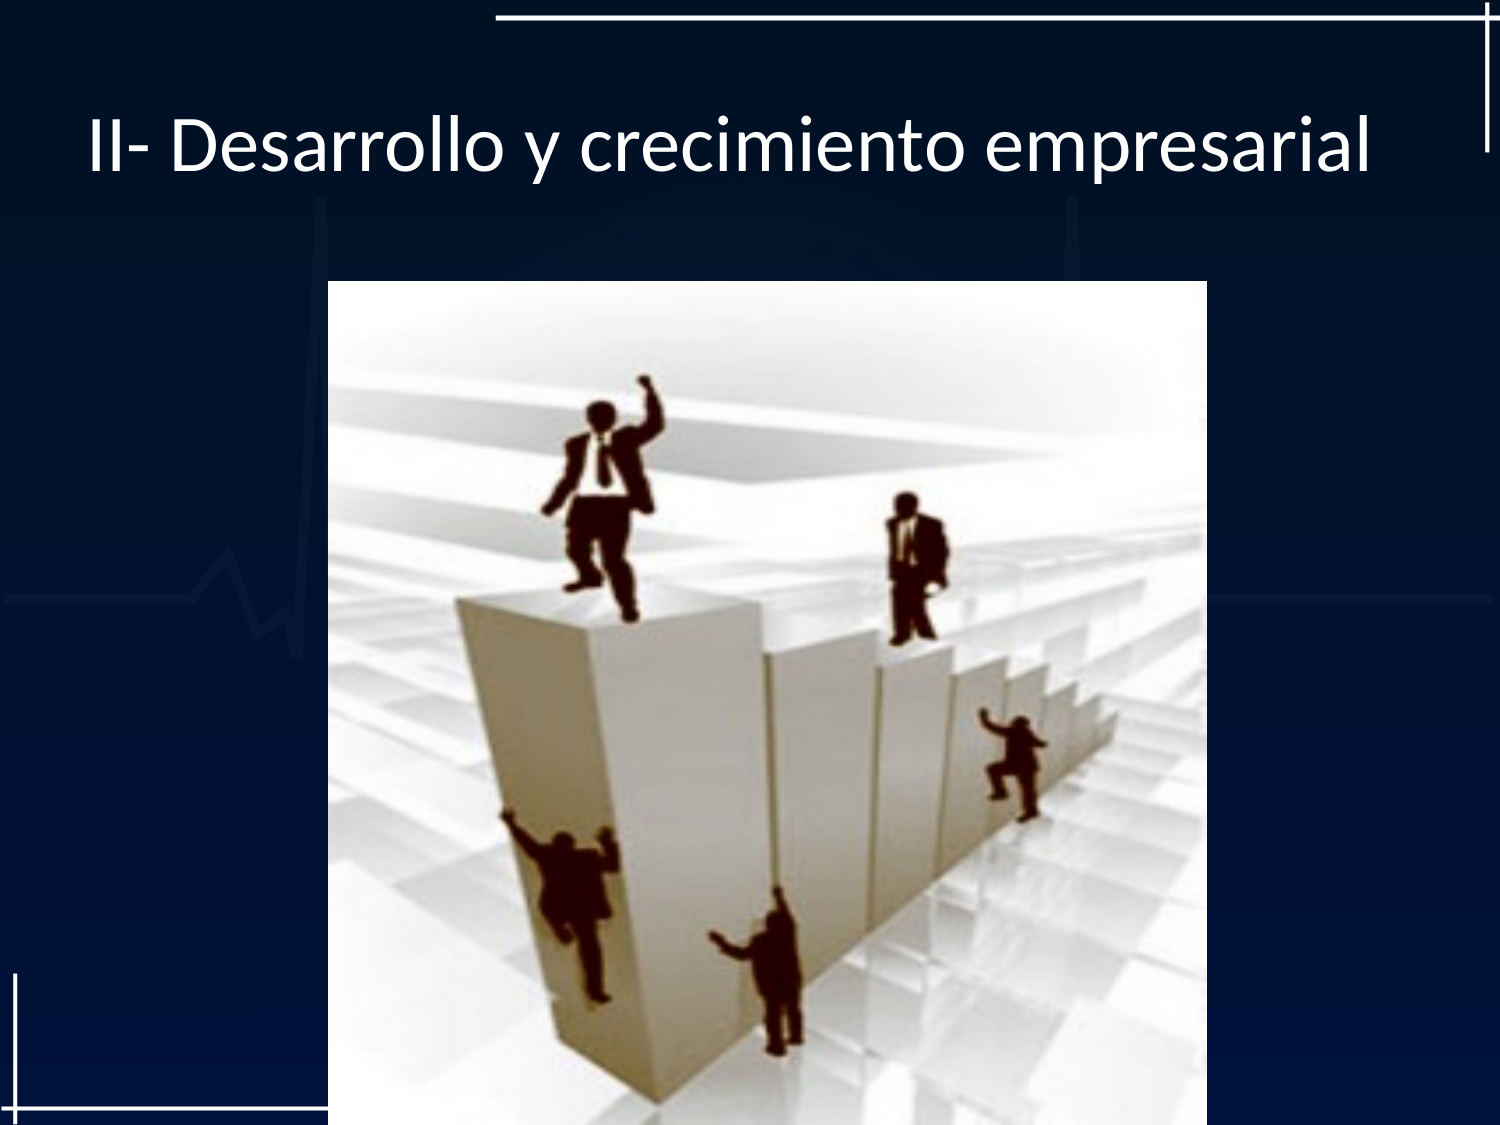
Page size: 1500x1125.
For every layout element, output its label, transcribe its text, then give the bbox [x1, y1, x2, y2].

title II- Desarrollo y crecimiento empresarial [0, 45, 1425, 233]
picture [0, 0, 1500, 1125]
